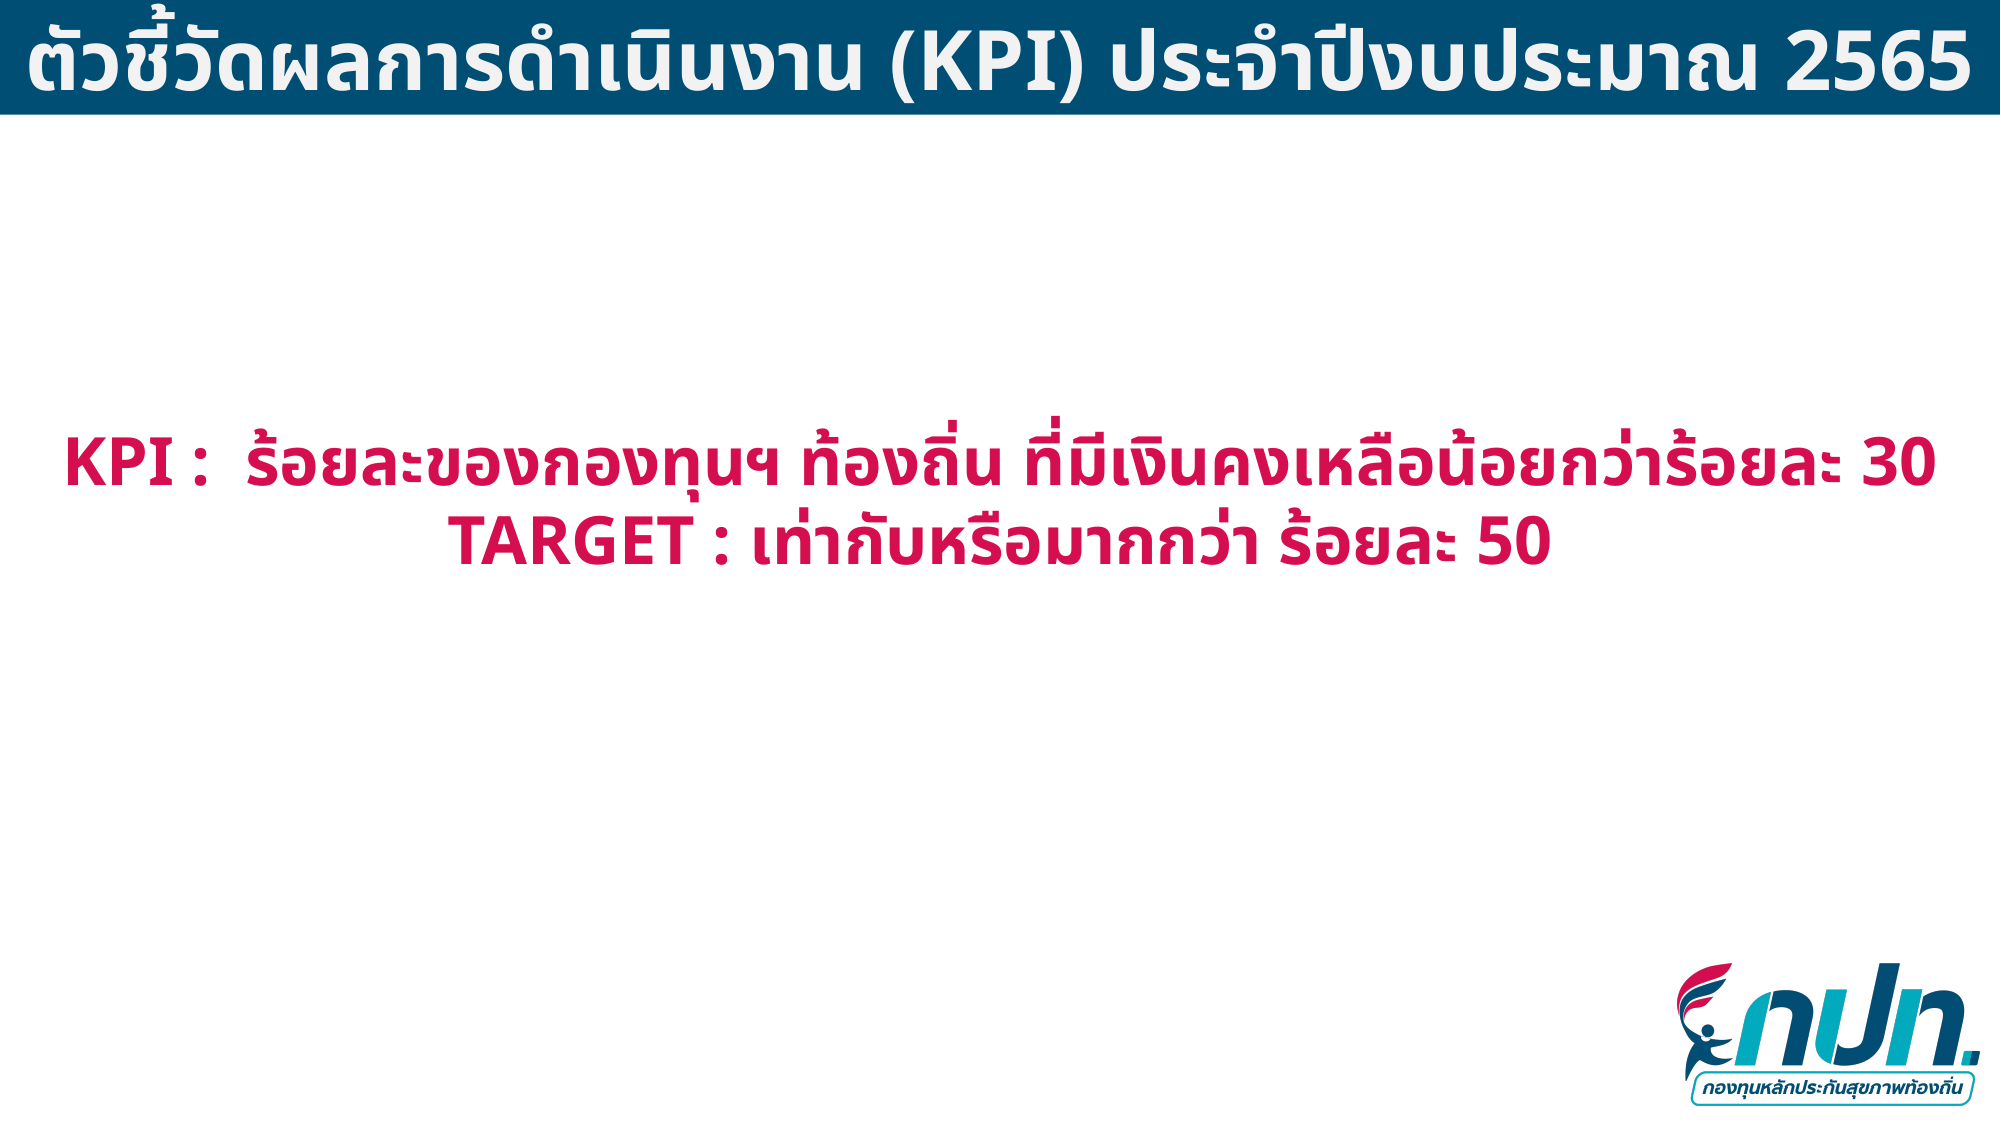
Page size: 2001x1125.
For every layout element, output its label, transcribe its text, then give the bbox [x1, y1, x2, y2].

picture [1677, 963, 1980, 1106]
text_box KPI : ร้อยละของกองทุนฯ ท้องถิ่น ที่มีเงินคงเหลือน้อยกว่าร้อยละ 30 TARGET : เท่ากับหรือมากกว่า ร้อยละ 50 [0, 411, 2000, 586]
text_box ตัวชี้วัดผลการดำเนินงาน (KPI) ประจำปีงบประมาณ 2565 [0, 0, 2000, 115]
